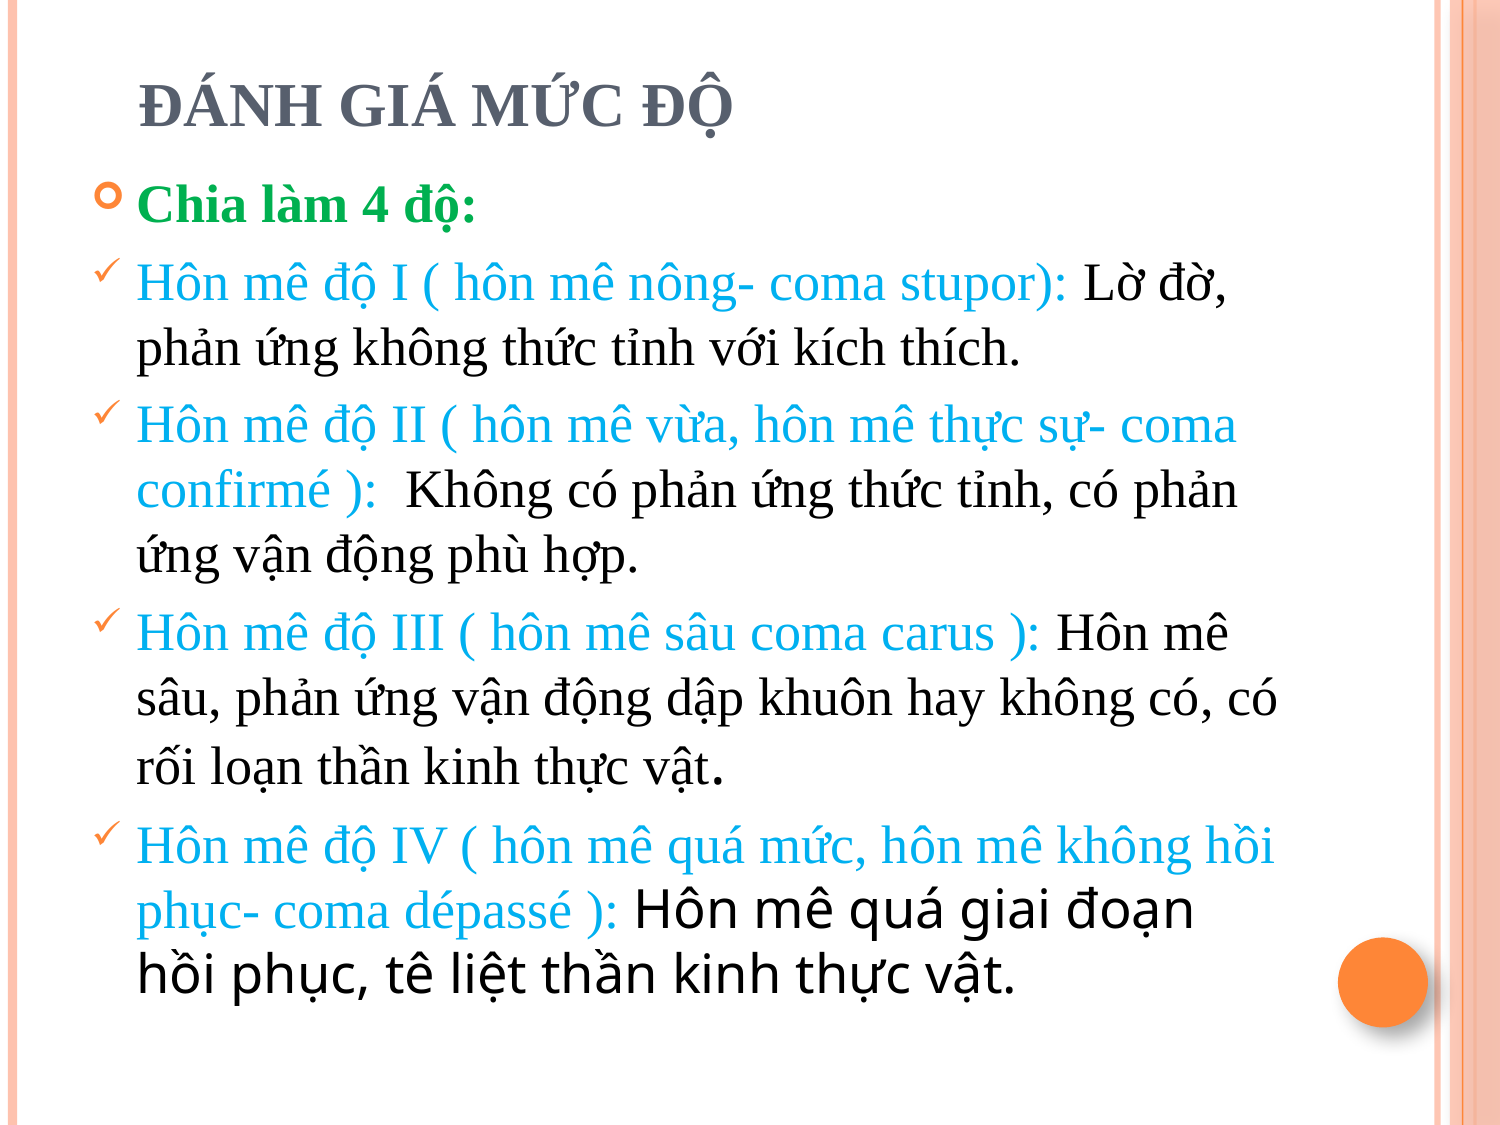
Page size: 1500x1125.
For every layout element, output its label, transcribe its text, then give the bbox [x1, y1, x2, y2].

title ĐÁNH GIÁ MỨC ĐỘ [123, 19, 1349, 147]
list Chia làm 4 độ: Hôn mê độ I ( hôn mê nông- coma stupor): Lờ đờ, phản ứng không thức tỉnh với kích thích. Hôn mê độ II ( hôn mê vừa, hôn mê thực sự- coma confirmé ): Không có phản ứng thức tỉnh, có phản ứng vận động phù hợp. Hôn mê độ III ( hôn mê sâu coma carus ): Hôn mê sâu, phản ứng vận động dập khuôn hay không có, có rối loạn thần kinh thực vật. Hôn mê độ IV ( hôn mê quá mức, hôn mê không hồi phục- coma dépassé ): Hôn mê quá giai đoạn hồi phục, tê liệt thần kinh thực vật. [76, 160, 1302, 1039]
